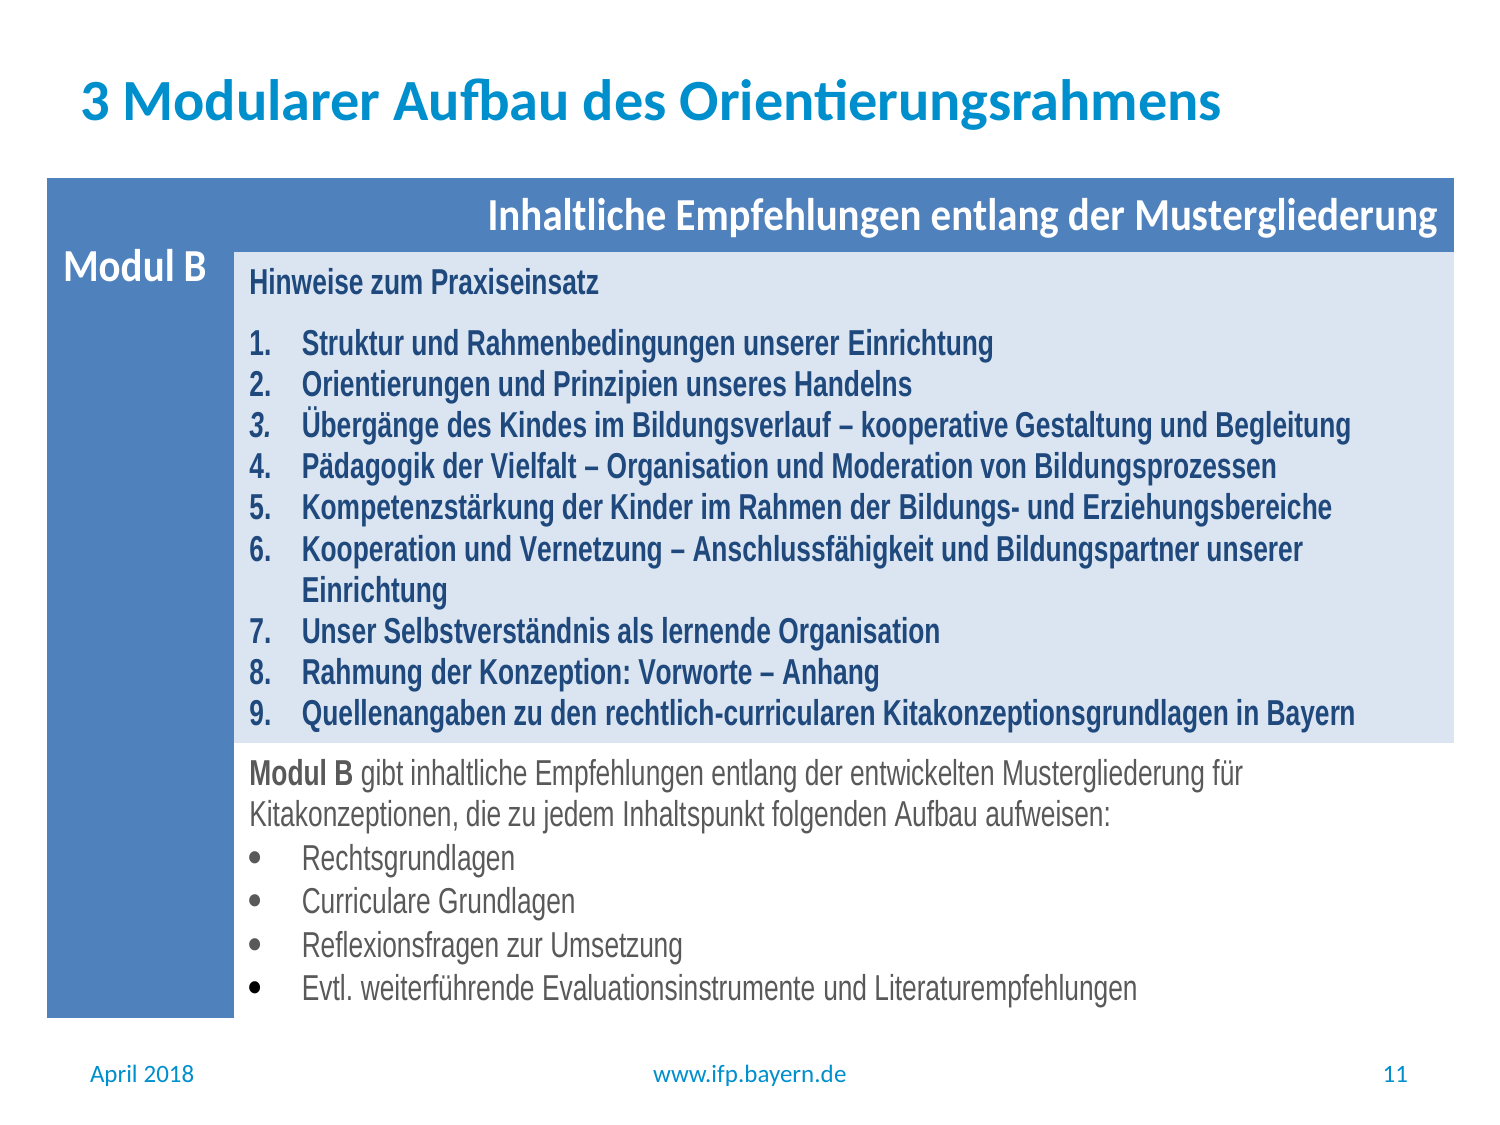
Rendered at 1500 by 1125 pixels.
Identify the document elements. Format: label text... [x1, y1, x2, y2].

footer www.ifp.bayern.de [512, 1042, 988, 1103]
slide_number 11 [1074, 1042, 1424, 1103]
title 3 Modularer Aufbau des Orientierungsrahmens [64, 45, 1459, 149]
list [29, 177, 1469, 1024]
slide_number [75, 1042, 425, 1103]
